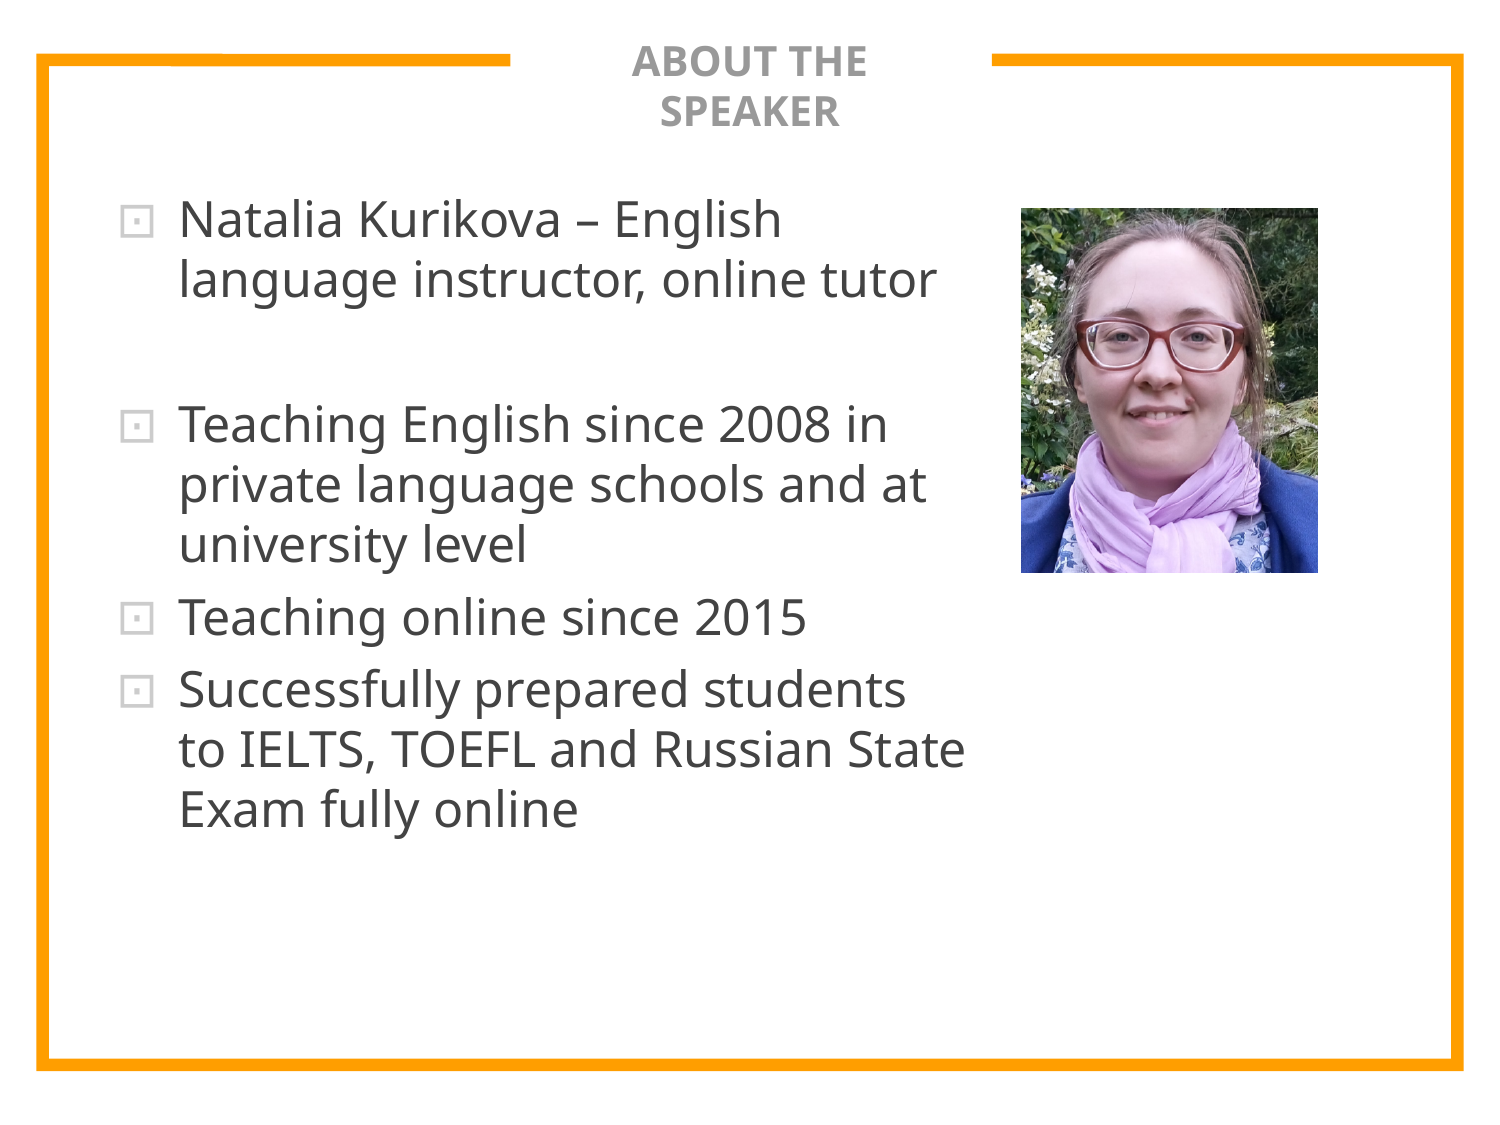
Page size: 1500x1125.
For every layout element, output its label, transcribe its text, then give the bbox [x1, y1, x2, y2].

picture [1021, 207, 1318, 573]
list Natalia Kurikova – English language instructor, online tutor Teaching English since 2008 in private language schools and at university level Teaching online since 2015 Successfully prepared students to IELTS, TOEFL and Russian State Exam fully online [88, 172, 984, 882]
title ABOUT THE SPEAKER [531, 20, 969, 172]
